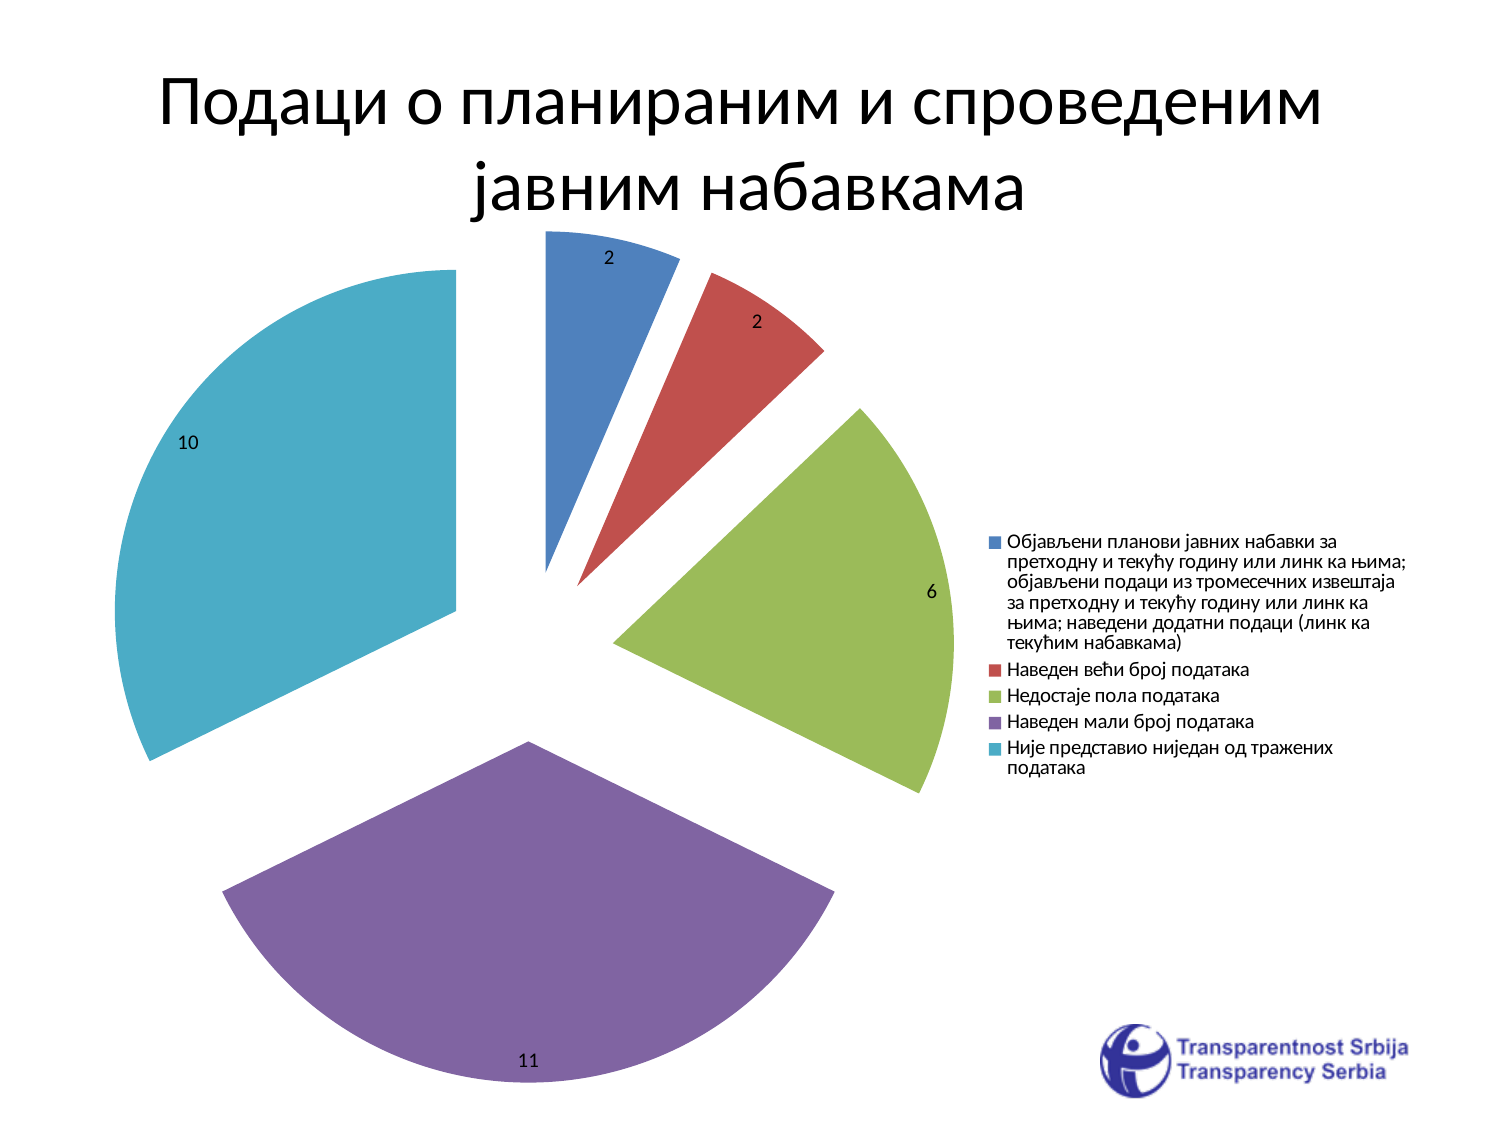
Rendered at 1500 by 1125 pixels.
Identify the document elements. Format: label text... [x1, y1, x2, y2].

chart [74, 187, 1426, 1125]
title Подаци о планираним и спроведеним јавним набавкама [75, 45, 1425, 186]
